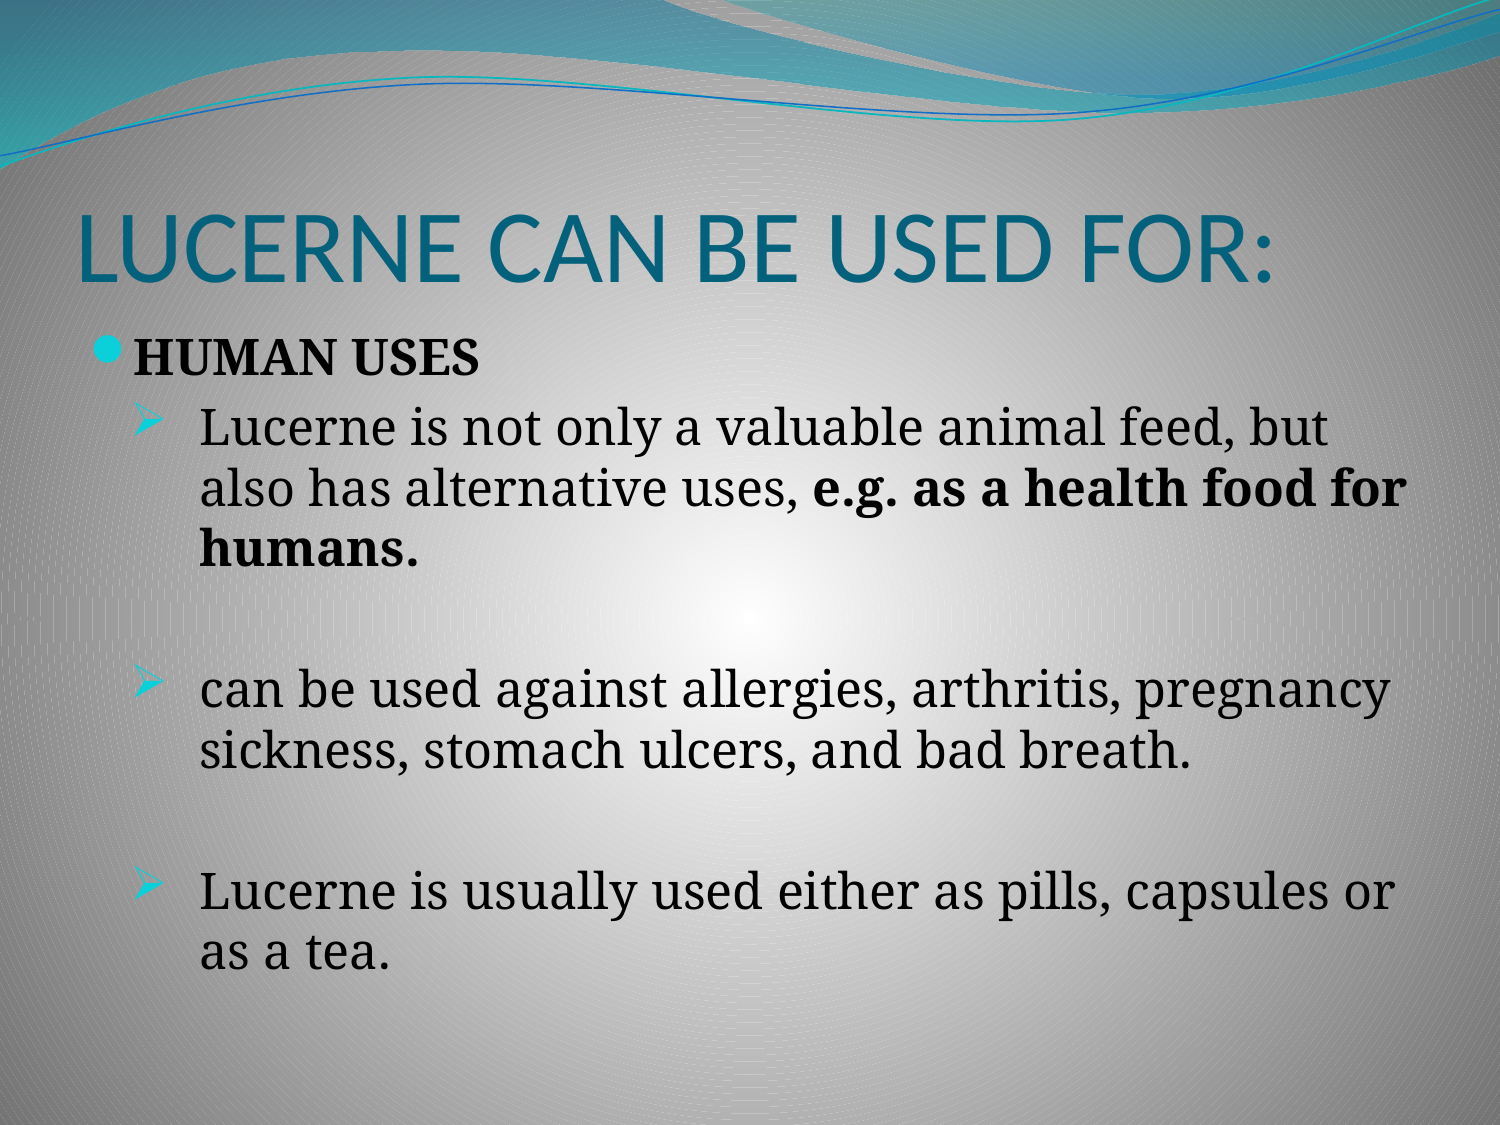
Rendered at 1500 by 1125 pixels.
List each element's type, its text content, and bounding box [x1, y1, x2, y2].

title LUCERNE CAN BE USED FOR: [75, 115, 1425, 303]
list HUMAN USES Lucerne is not only a valuable animal feed, but also has alternative uses, e.g. as a health food for humans. can be used against allergies, arthritis, pregnancy sickness, stomach ulcers, and bad breath. Lucerne is usually used either as pills, capsules or as a tea. [75, 317, 1425, 1038]
